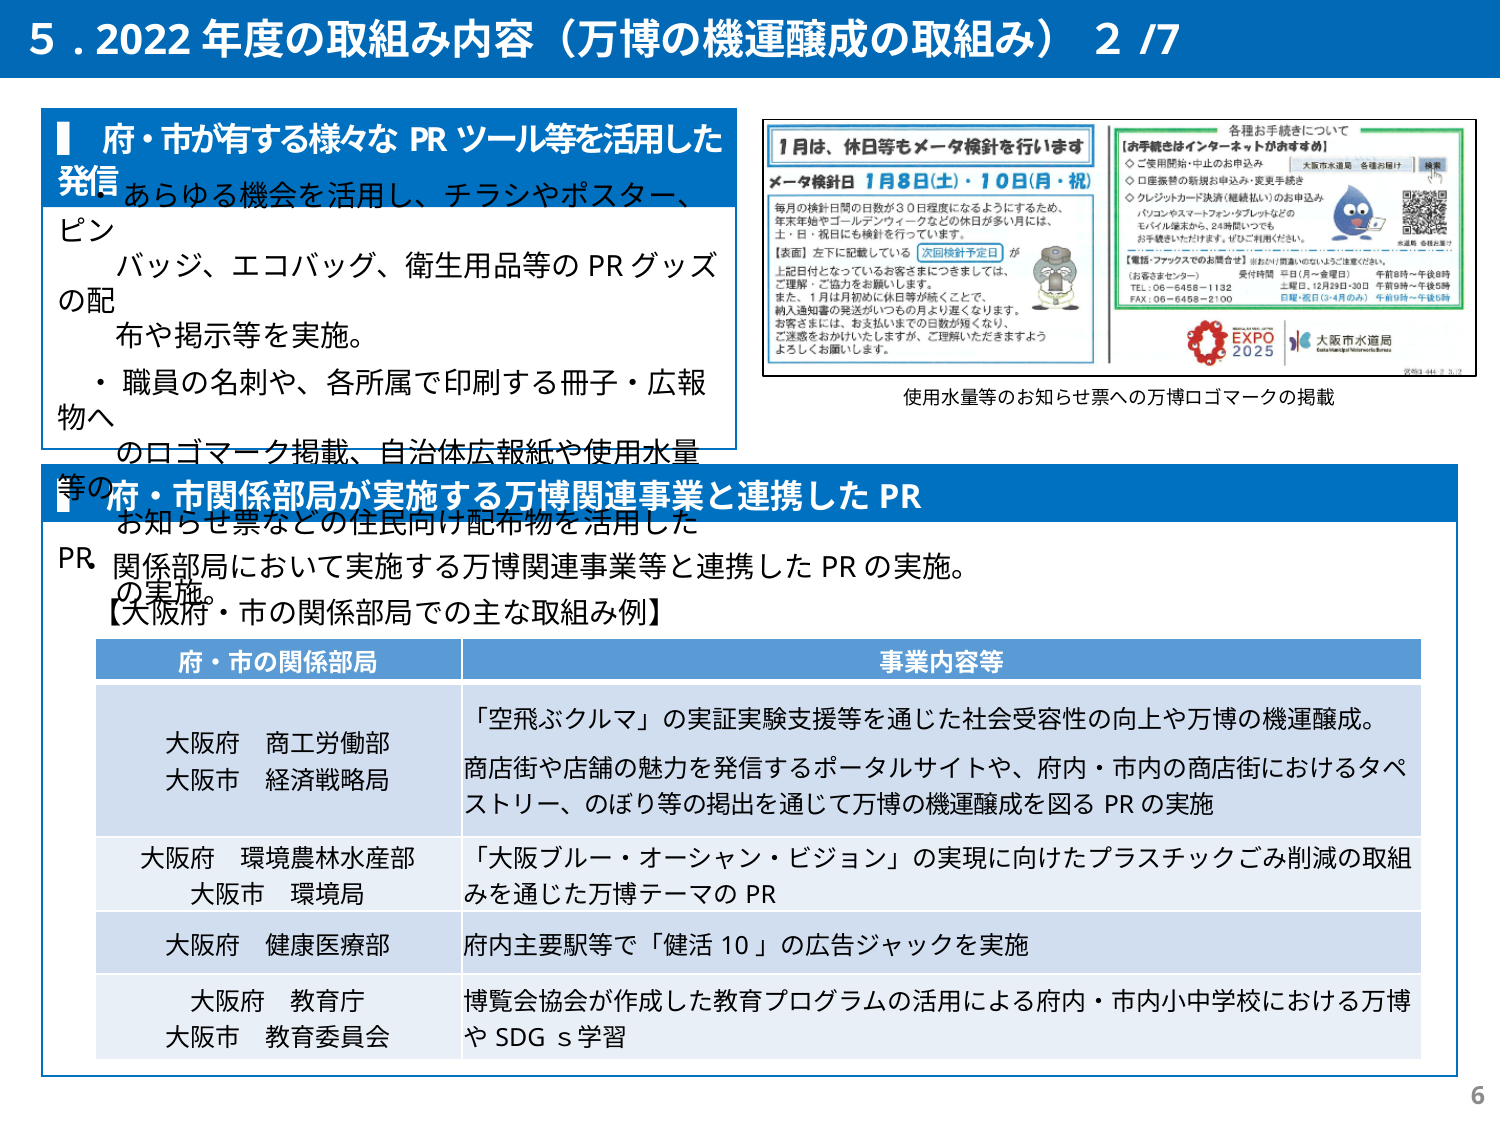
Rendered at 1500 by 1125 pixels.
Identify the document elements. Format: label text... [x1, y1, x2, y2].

text_box ・ あらゆる機会を活用し、チラシやポスター、ピン バッジ、エコバッグ、衛生用品等のPRグッズの配 布や掲示等を実施。 ・ 職員の名刺や、各所属で印刷する冊子・広報物へ のロゴマーク掲載、自治体広報紙や使用水量等の お知らせ票などの住民向け配布物を活用したPR の実施。 [41, 108, 737, 450]
text_box ５. 2022年度の取組み内容（万博の機運醸成の取組み） ２/7 [0, 0, 1500, 78]
text_box 使用水量等のお知らせ票への万博ロゴマークの掲載 [856, 378, 1383, 416]
text_box ・ 関係部局において実施する万博関連事業等と連携したPRの実施。 [41, 464, 1458, 1077]
slide_number 6 [1162, 1065, 1500, 1125]
picture [763, 120, 1476, 376]
